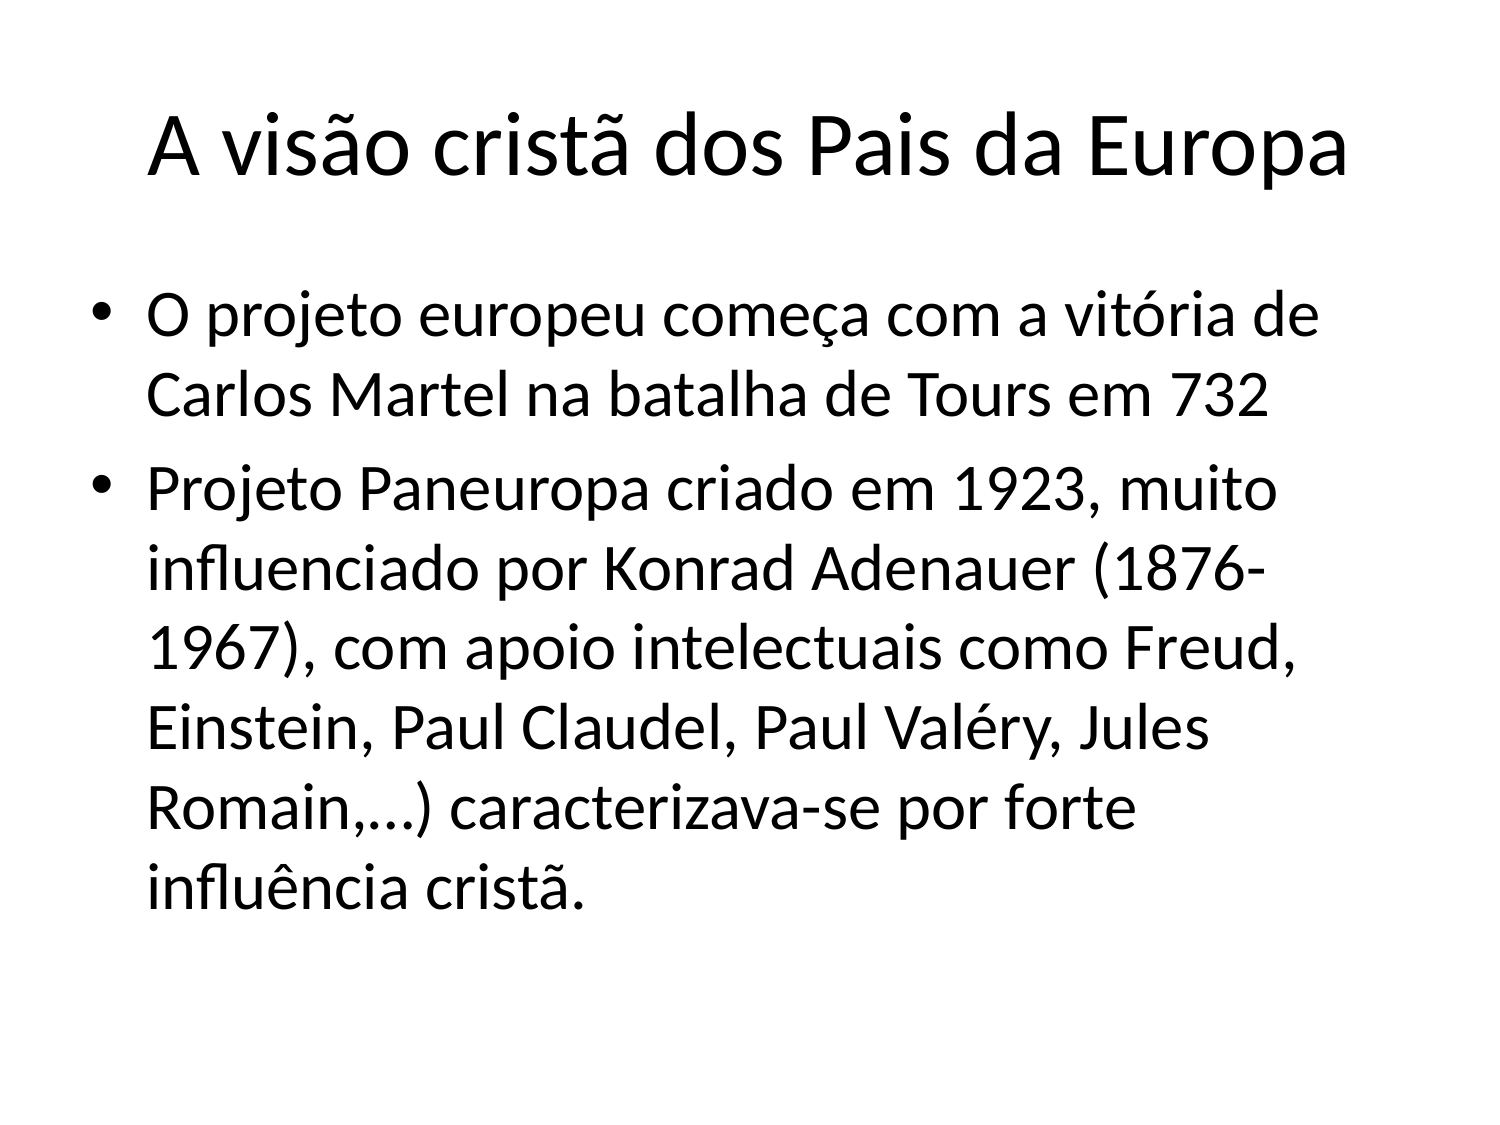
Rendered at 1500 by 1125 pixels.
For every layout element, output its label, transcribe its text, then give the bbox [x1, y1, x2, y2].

title A visão cristã dos Pais da Europa [75, 45, 1425, 233]
list O projeto europeu começa com a vitória de Carlos Martel na batalha de Tours em 732 Projeto Paneuropa criado em 1923, muito influenciado por Konrad Adenauer (1876-1967), com apoio intelectuais como Freud, Einstein, Paul Claudel, Paul Valéry, Jules Romain,…) caracterizava-se por forte influência cristã. [75, 262, 1425, 1005]
